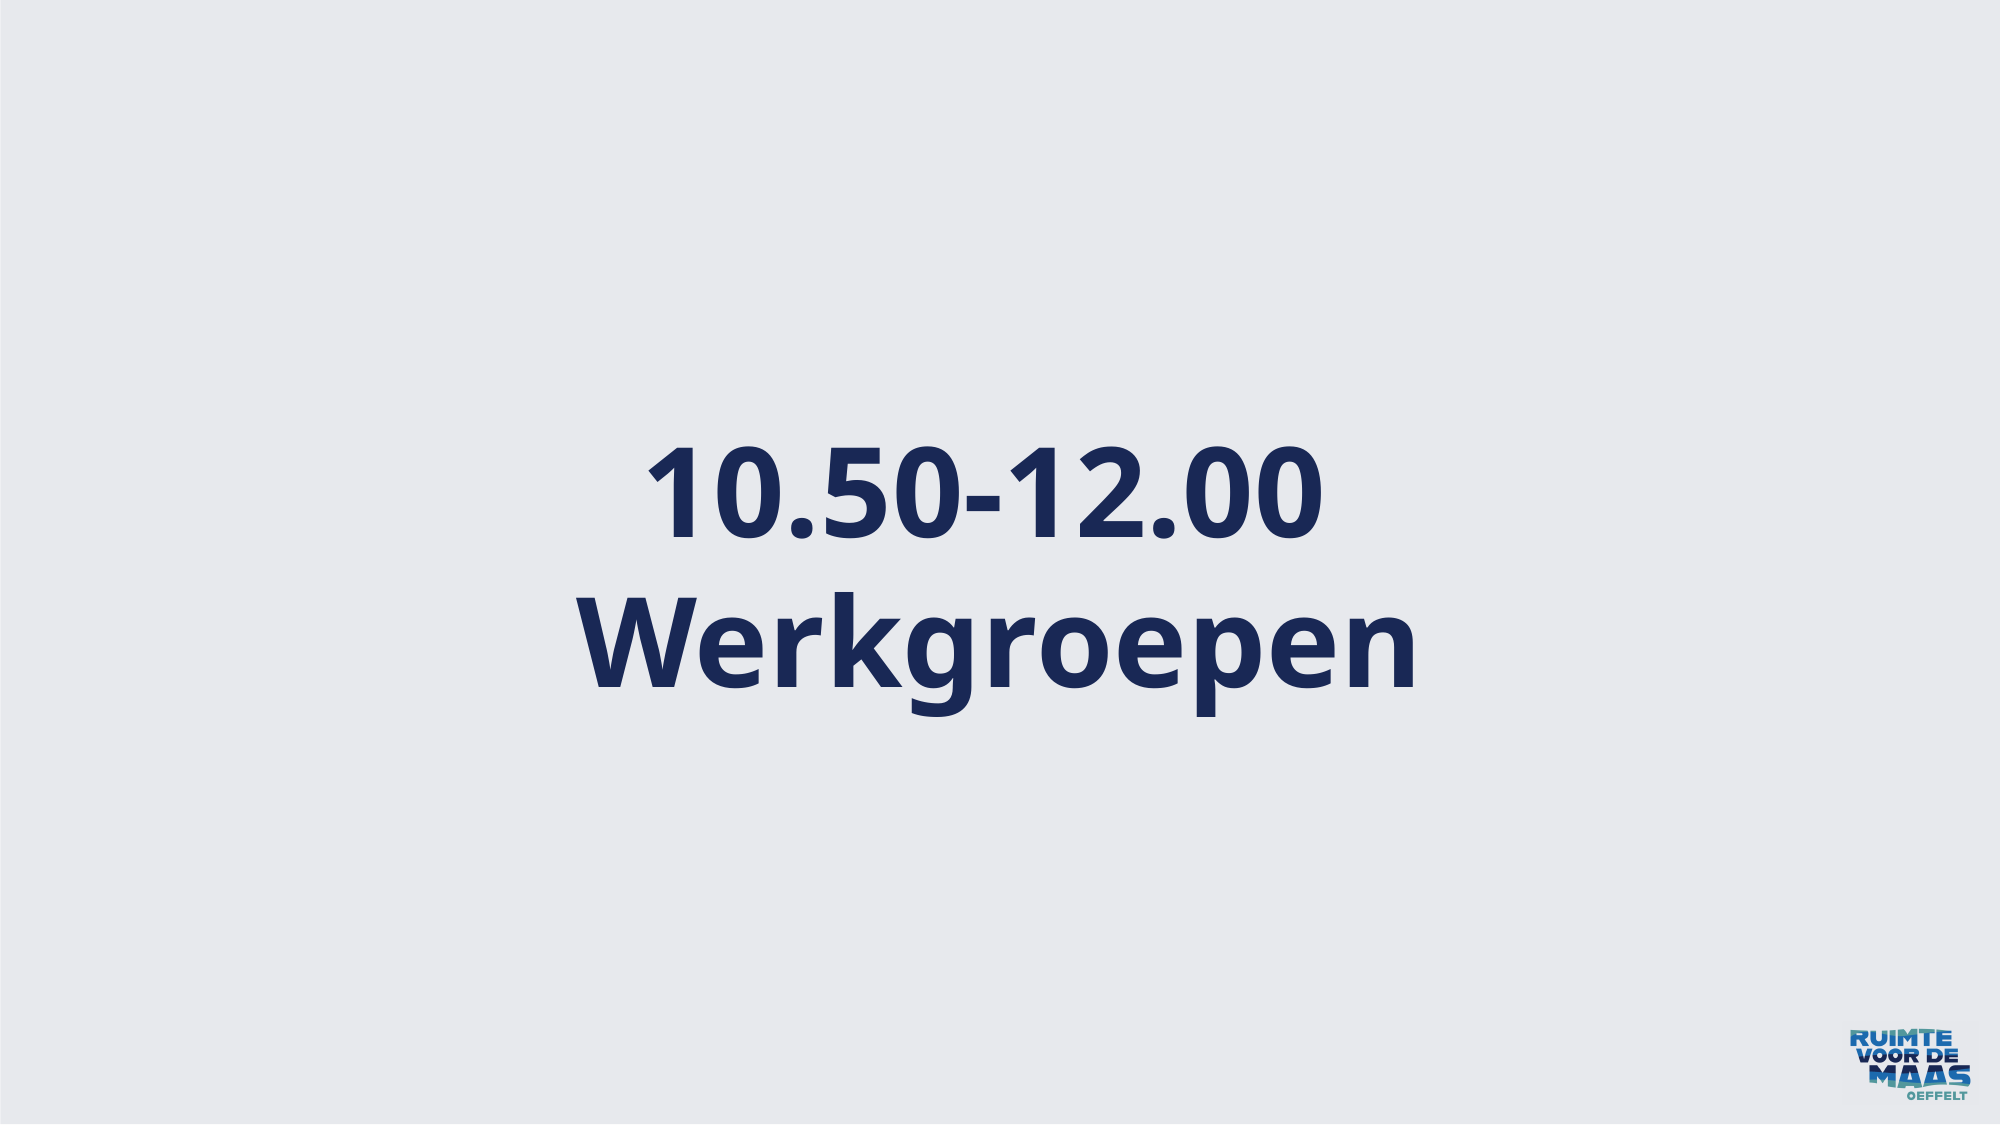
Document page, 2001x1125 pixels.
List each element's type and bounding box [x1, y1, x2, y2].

text_box [0, 0, 2000, 1125]
